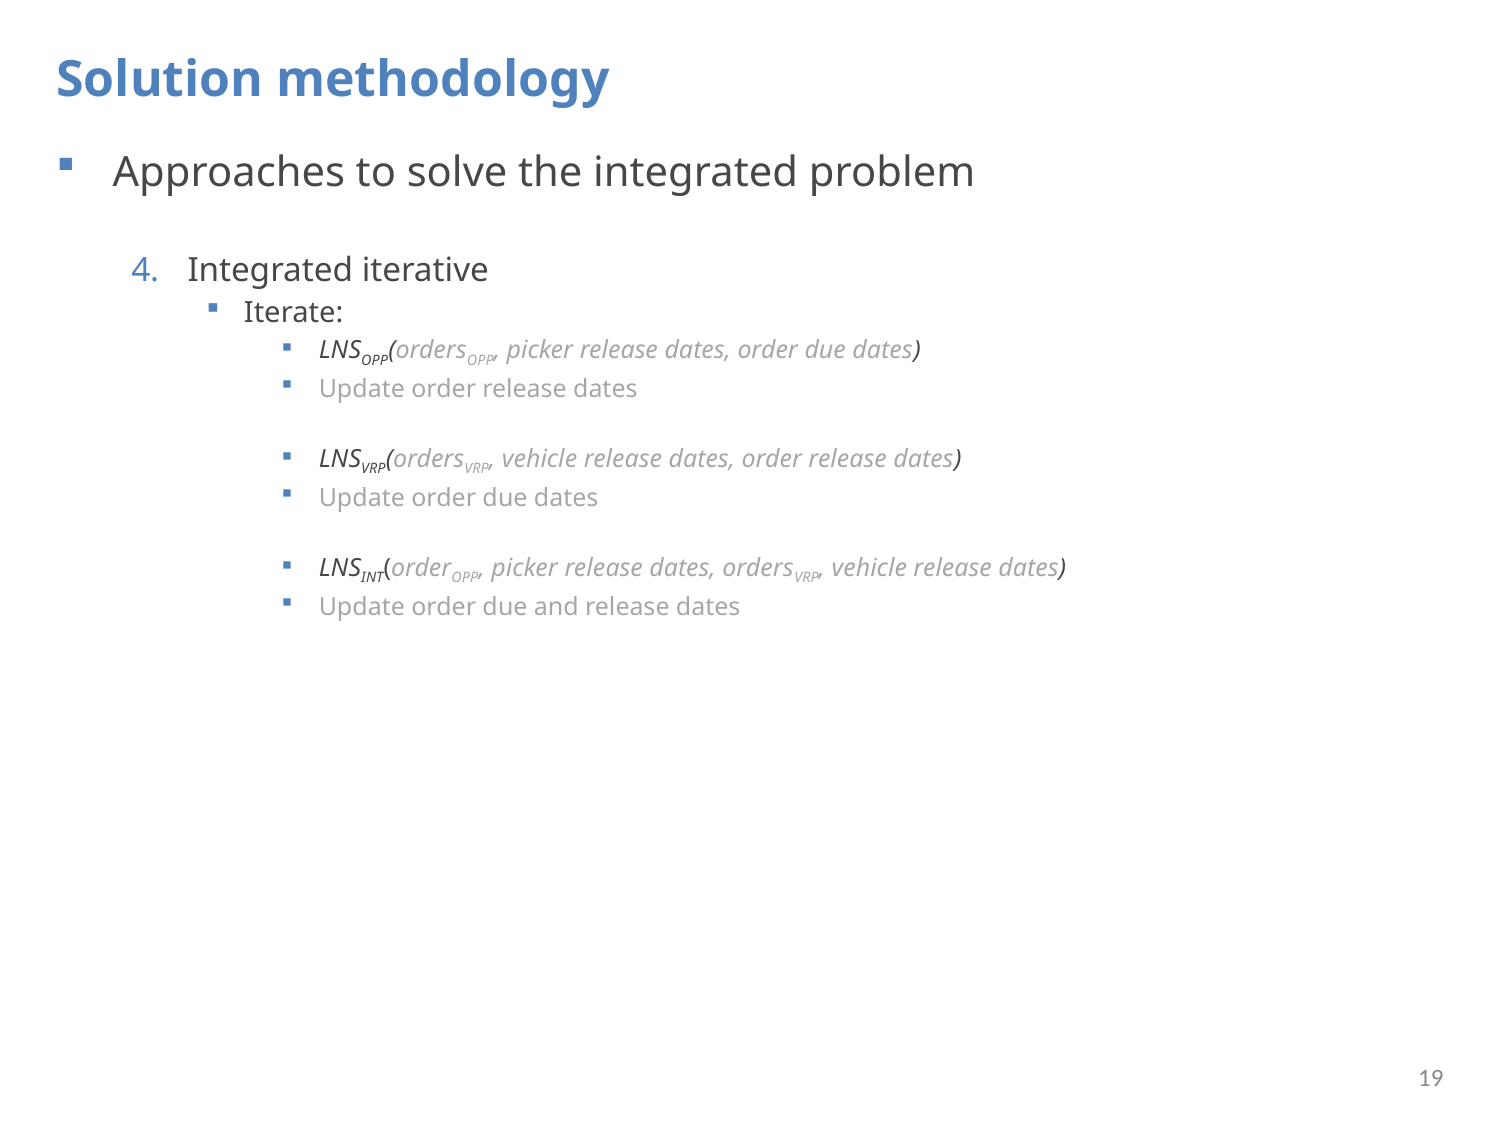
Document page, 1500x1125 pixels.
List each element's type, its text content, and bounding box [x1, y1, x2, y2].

slide_number 19 [1335, 1046, 1459, 1107]
text_box Approaches to solve the integrated problem Integrated iterative Iterate: LNSOPP(ordersOPP, picker release dates, order due dates) Update order release dates LNSVRP(ordersVRP, vehicle release dates, order release dates) Update order due dates LNSINT(orderOPP, picker release dates, ordersVRP, vehicle release dates) Update order due and release dates [41, 137, 1459, 965]
title Solution methodology [41, 30, 1459, 122]
